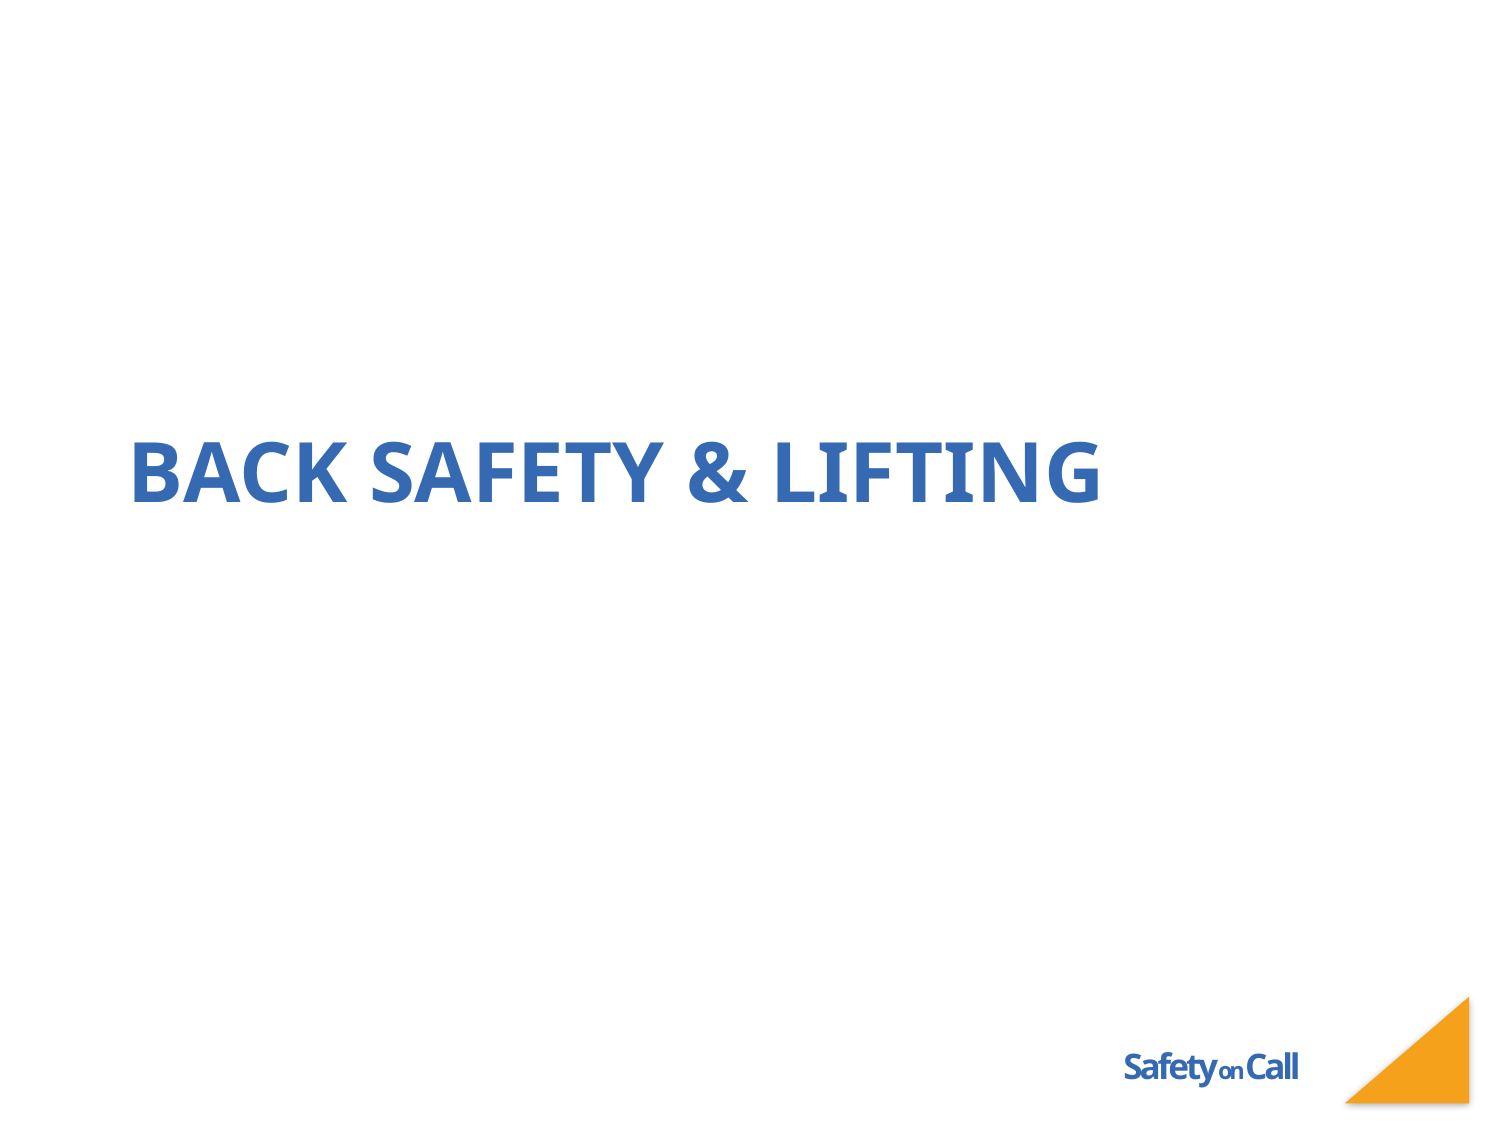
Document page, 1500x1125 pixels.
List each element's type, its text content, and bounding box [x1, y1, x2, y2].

title Back safety & lifting [112, 349, 1388, 591]
